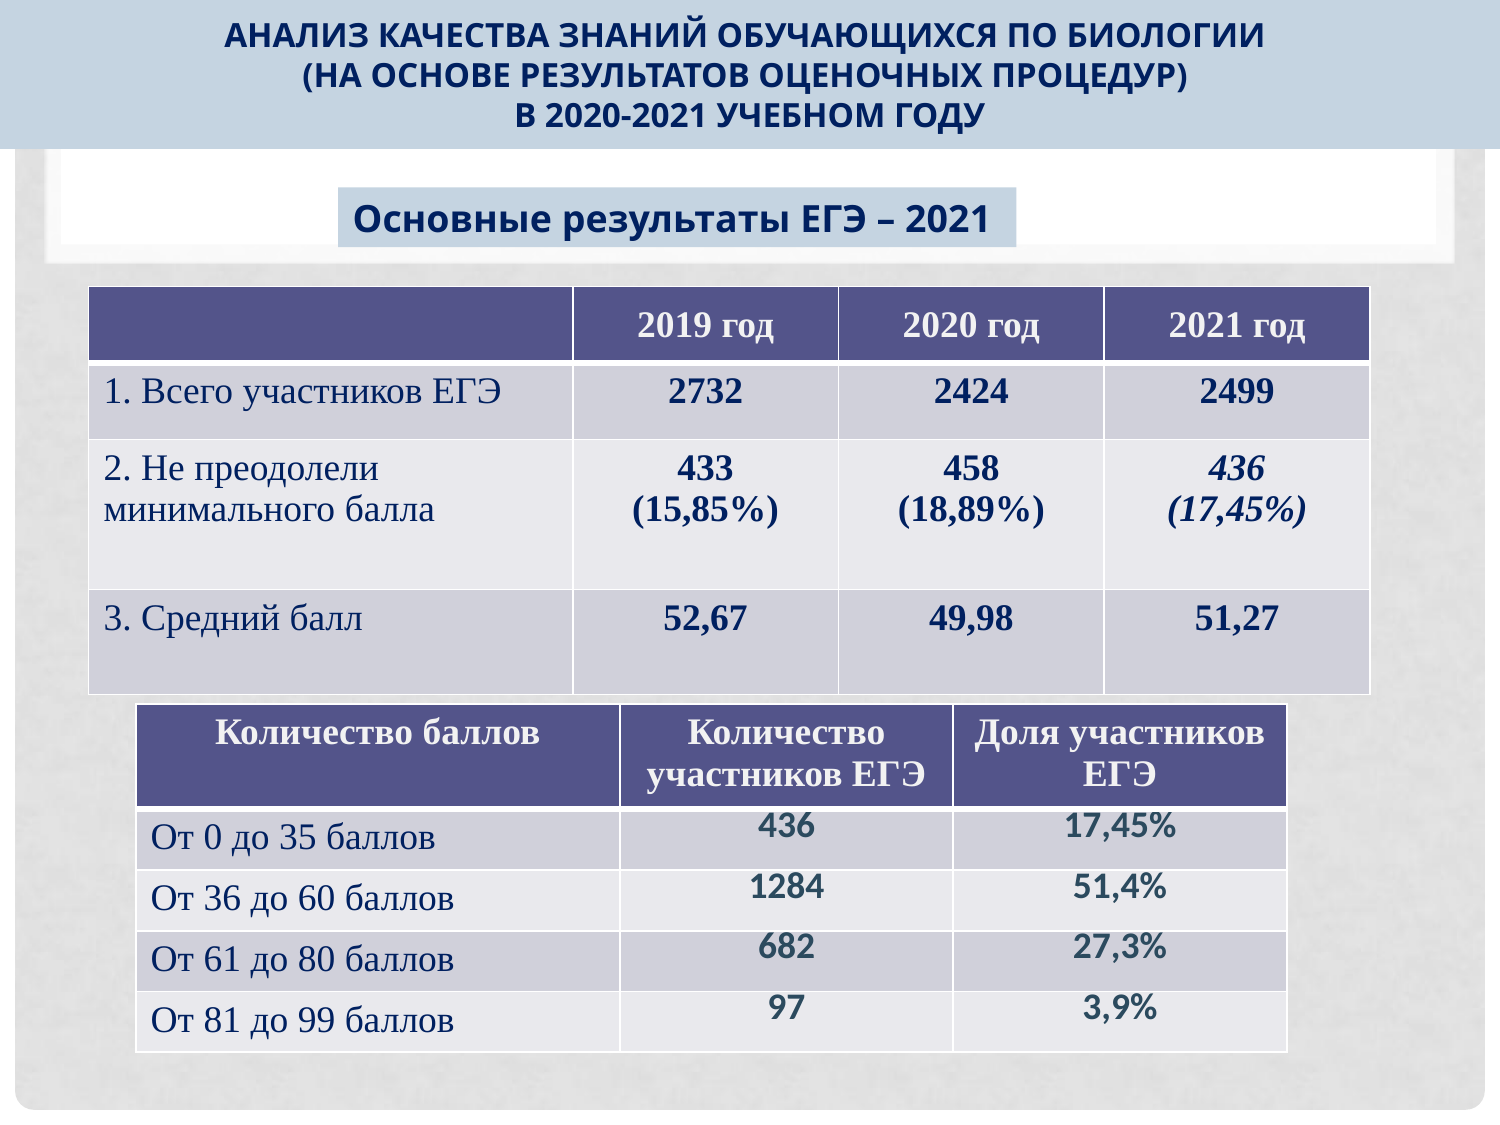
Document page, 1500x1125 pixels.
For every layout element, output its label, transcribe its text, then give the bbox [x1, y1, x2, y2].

table_cell 3. Средний балл [89, 590, 572, 694]
table_header 2019 год [574, 287, 838, 360]
table_cell 433 (15,85%) [574, 440, 838, 589]
table_cell 2424 [839, 366, 1103, 439]
table_cell 27,3% [954, 932, 1286, 991]
table_cell 1284 [621, 871, 952, 930]
table_header Количество участников ЕГЭ [621, 705, 952, 806]
table_cell 2499 [1105, 366, 1369, 439]
table_cell От 81 до 99 баллов [137, 992, 619, 1051]
table_cell 682 [621, 932, 952, 991]
title Анализ качества знаний обучающихся по биологии (на основе результатов оценочных процедур) в 2020-2021 учебном году [0, 0, 1500, 149]
table_cell 2732 [574, 366, 838, 439]
table_header Доля участников ЕГЭ [954, 705, 1286, 806]
table_cell От 36 до 60 баллов [137, 871, 619, 930]
text_box Основные результаты ЕГЭ – 2021 [338, 187, 1017, 248]
table_cell 458 (18,89%) [839, 440, 1103, 589]
table_cell От 0 до 35 баллов [137, 812, 619, 869]
table_header 2021 год [1105, 287, 1369, 360]
text_box [41, 286, 1447, 748]
table_cell 3,9% [954, 992, 1286, 1051]
table_header Количество баллов [137, 705, 619, 806]
table_cell 17,45% [954, 812, 1286, 869]
table_cell 436 (17,45%) [1105, 440, 1369, 589]
table_header [89, 287, 572, 360]
table_cell От 61 до 80 баллов [137, 932, 619, 991]
table_cell 2. Не преодолели минимального балла [89, 440, 572, 589]
table_cell 97 [621, 992, 952, 1051]
table_cell 51,4% [954, 871, 1286, 930]
table_cell 49,98 [839, 590, 1103, 694]
table_cell 436 [621, 812, 952, 869]
table_cell 1. Всего участников ЕГЭ [89, 366, 572, 439]
table_header 2020 год [839, 287, 1103, 360]
table_cell 52,67 [574, 590, 838, 694]
table_cell 51,27 [1105, 590, 1369, 694]
picture [15, 149, 1485, 1110]
